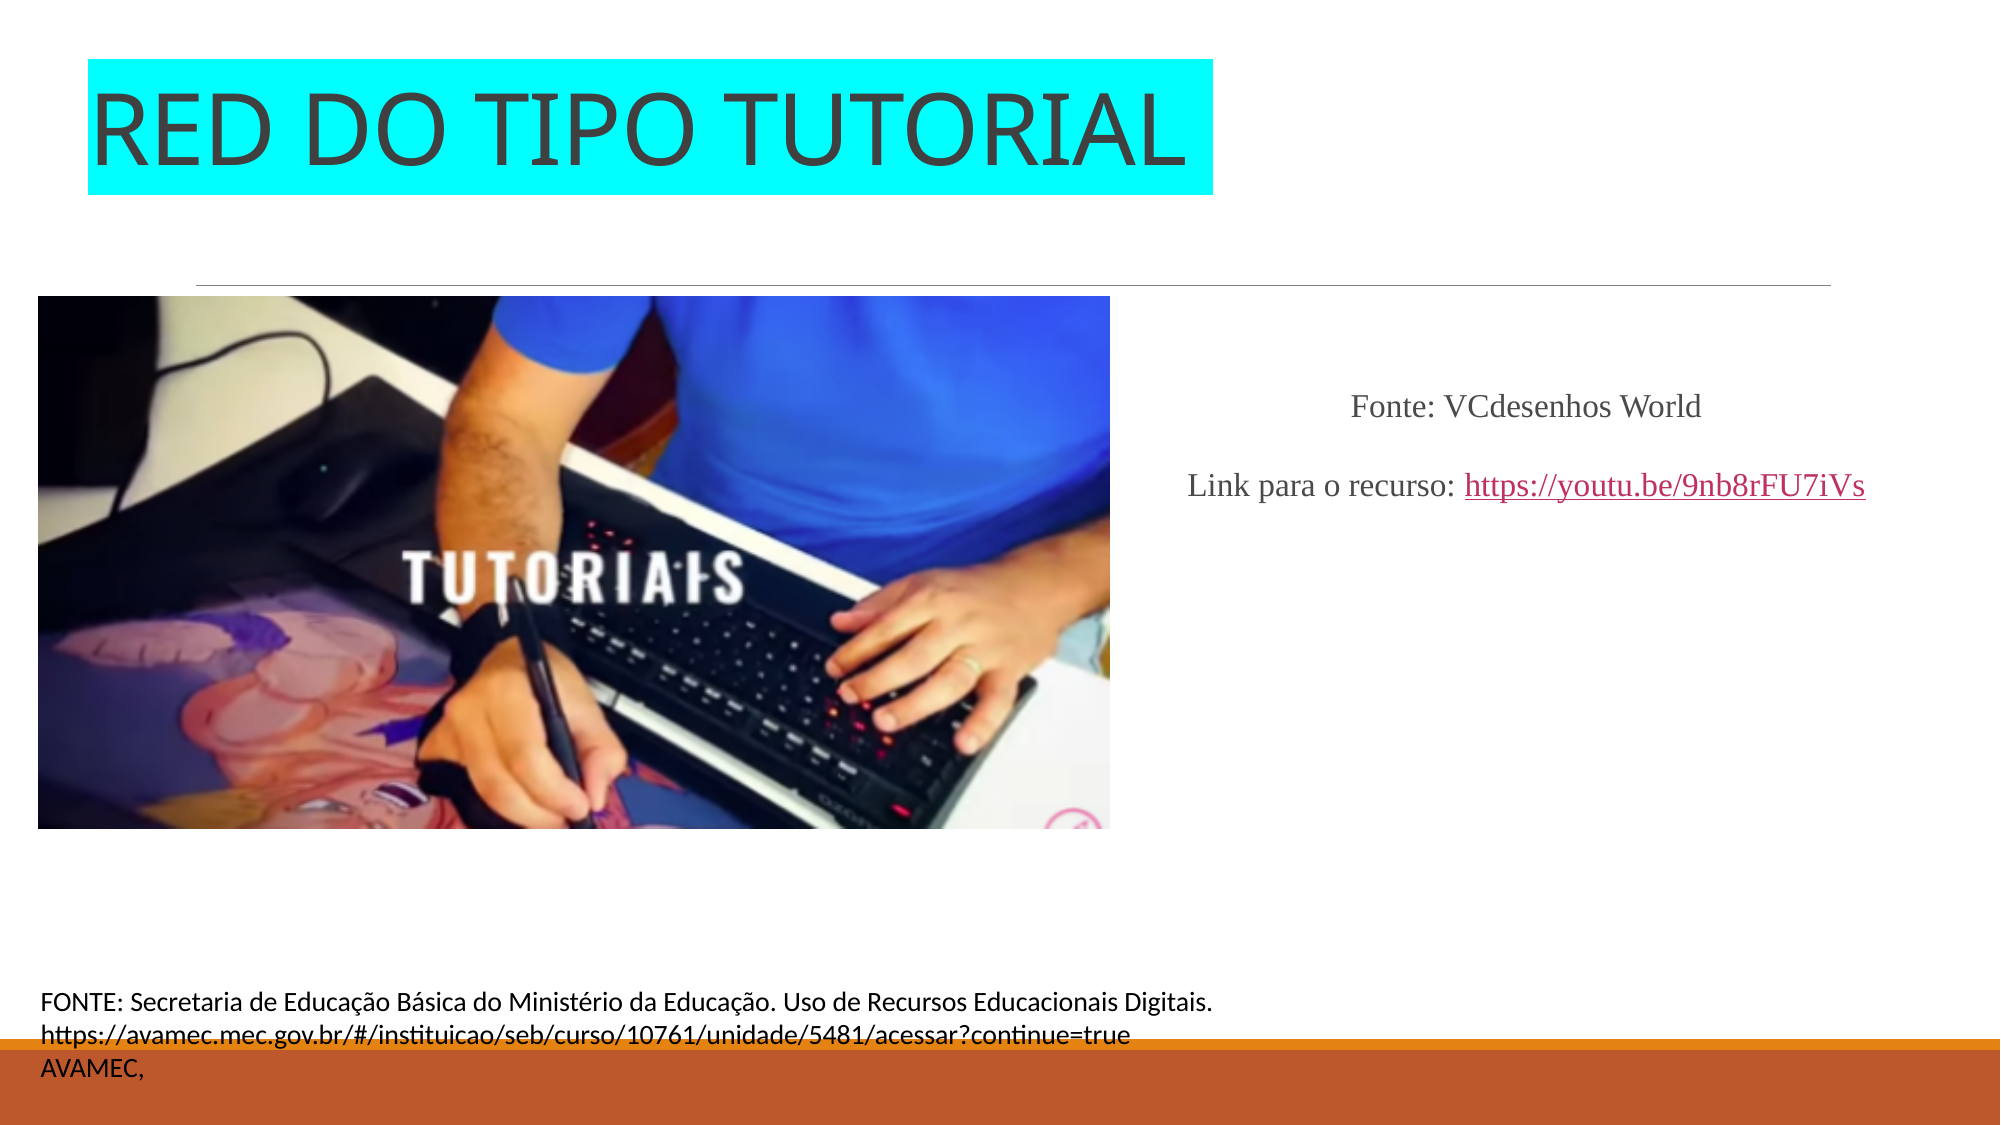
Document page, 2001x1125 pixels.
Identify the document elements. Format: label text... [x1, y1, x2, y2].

picture [38, 296, 1111, 829]
text_box FONTE: Secretaria de Educação Básica do Ministério da Educação. Uso de Recursos Educacionais Digitais. https://avamec.mec.gov.br/#/instituicao/seb/curso/10761/unidade/5481/acessar?continue=true AVAMEC, [20, 963, 1961, 1104]
title RED DO TIPO TUTORIAL [68, 64, 1932, 240]
text_box Fonte: VCdesenhos World Link para o recurso: https://youtu.be/9nb8rFU7iVs [1118, 358, 1961, 603]
